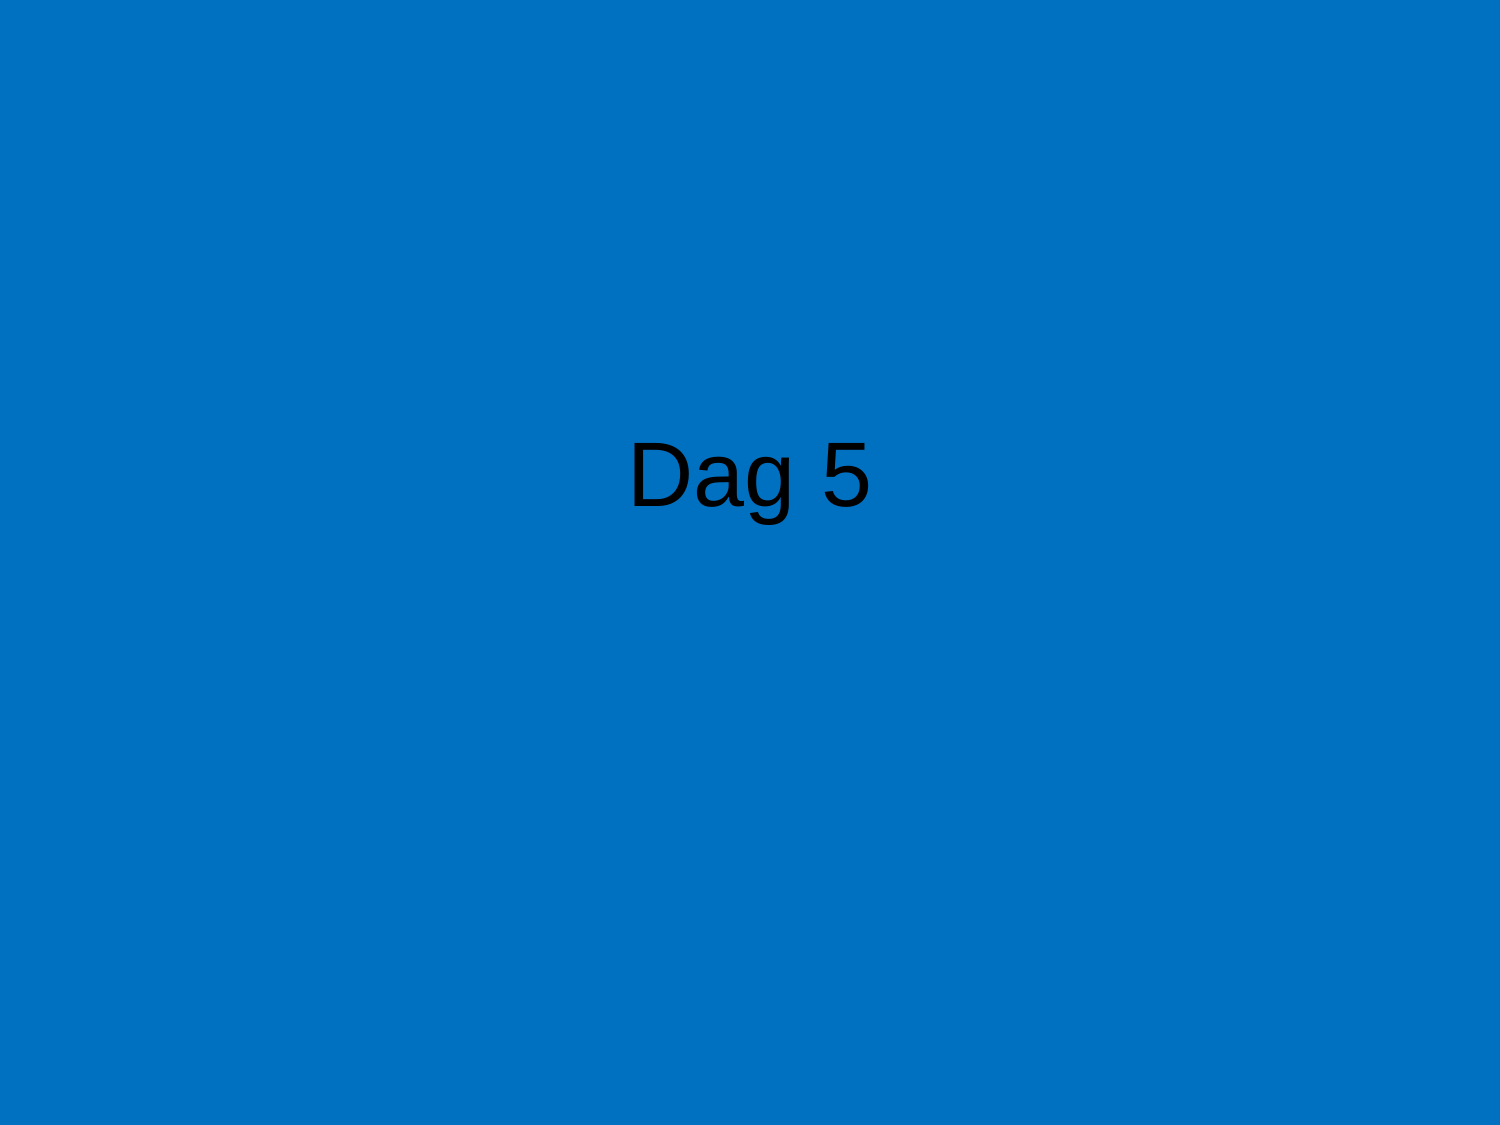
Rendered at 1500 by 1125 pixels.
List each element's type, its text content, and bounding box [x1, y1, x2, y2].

title Dag 5 [112, 349, 1388, 591]
